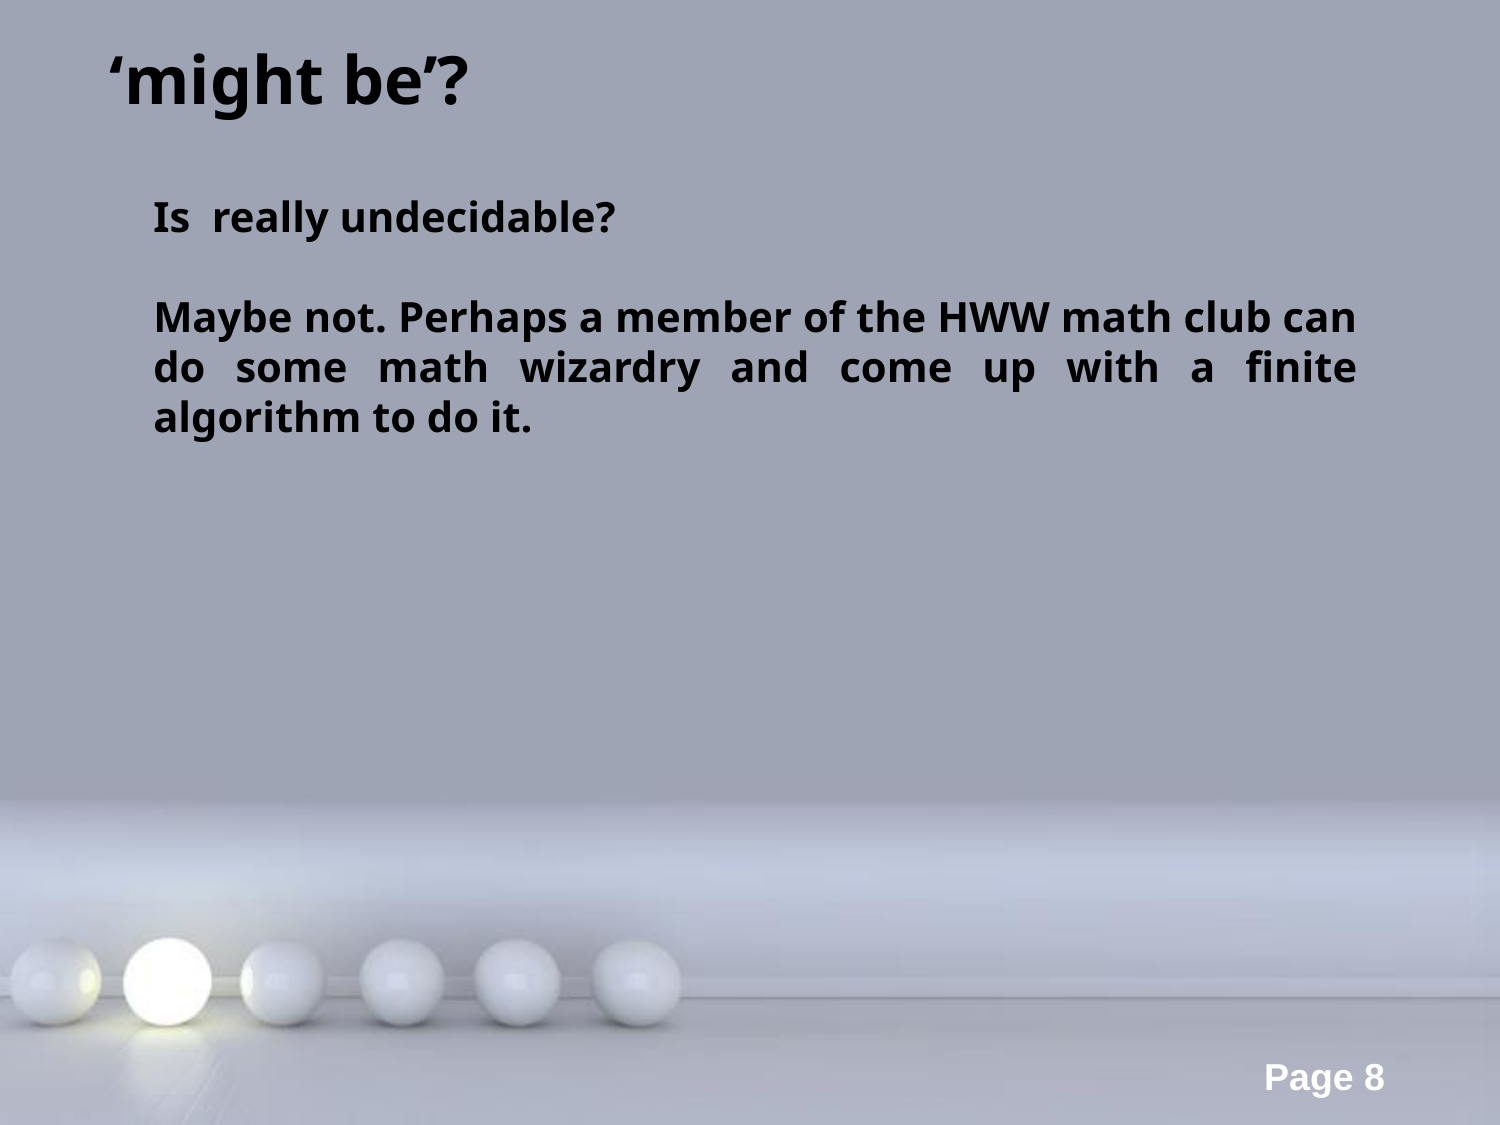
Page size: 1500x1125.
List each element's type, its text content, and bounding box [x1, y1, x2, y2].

picture [0, 0, 1500, 1125]
text_box ‘might be’? [95, 30, 485, 126]
